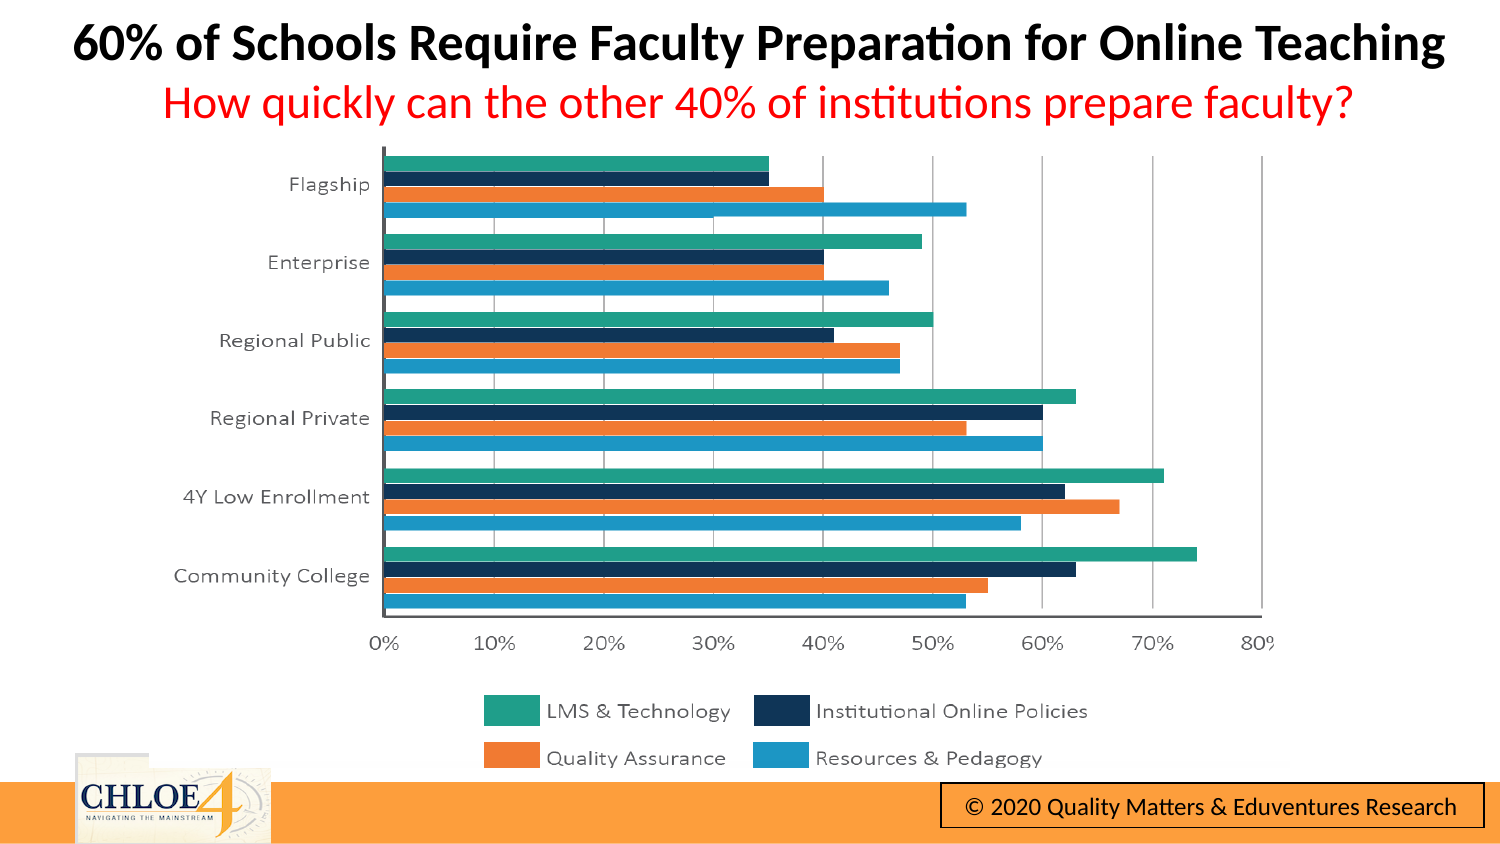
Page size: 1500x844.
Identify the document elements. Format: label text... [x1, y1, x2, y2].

picture [75, 135, 1291, 844]
title 60% of Schools Require Faculty Preparation for Online Teaching How quickly can the other 40% of institutions prepare faculty? [0, 0, 1500, 137]
